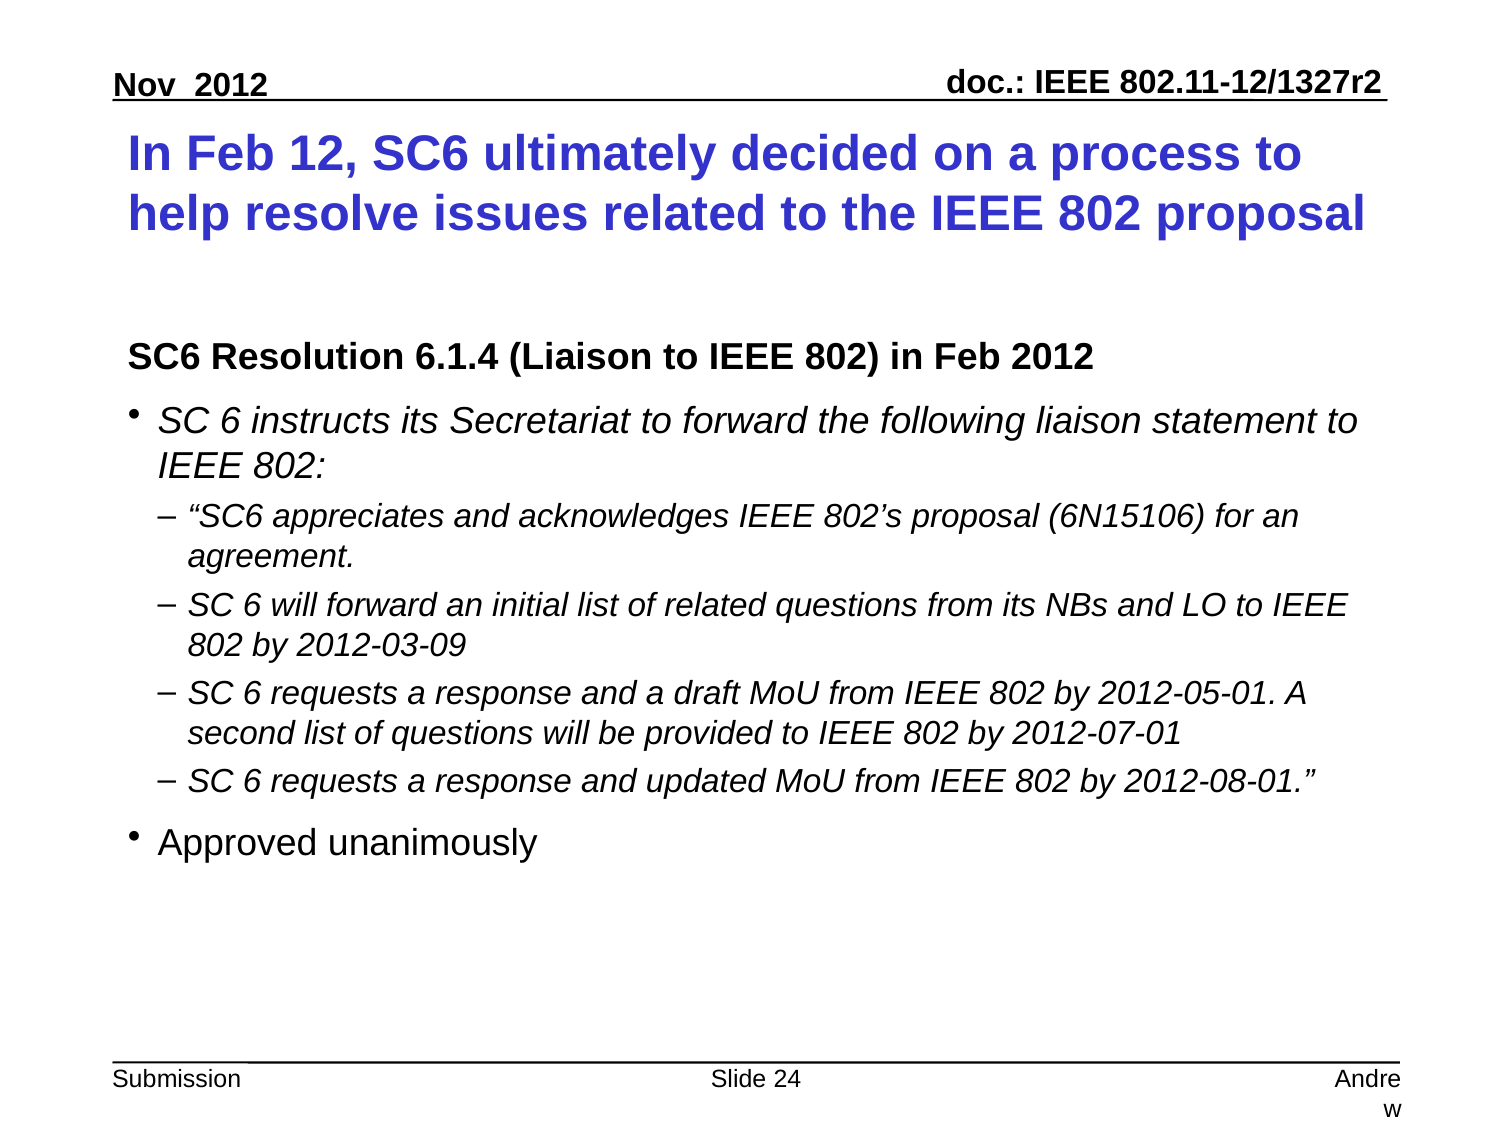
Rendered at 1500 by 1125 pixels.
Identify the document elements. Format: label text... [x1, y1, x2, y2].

title In Feb 12, SC6 ultimately decided on a process to help resolve issues related to the IEEE 802 proposal [112, 112, 1388, 288]
footer Andrew Myles, Cisco [1320, 1061, 1402, 1093]
list SC6 Resolution 6.1.4 (Liaison to IEEE 802) in Feb 2012 SC 6 instructs its Secretariat to forward the following liaison statement to IEEE 802: “SC6 appreciates and acknowledges IEEE 802’s proposal (6N15106) for an agreement. SC 6 will forward an initial list of related questions from its NBs and LO to IEEE 802 by 2012-03-09 SC 6 requests a response and a draft MoU from IEEE 802 by 2012-05-01. A second list of questions will be provided to IEEE 802 by 2012-07-01 SC 6 requests a response and updated MoU from IEEE 802 by 2012-08-01.” Approved unanimously [112, 324, 1388, 1000]
slide_number Slide 24 [709, 1061, 803, 1093]
